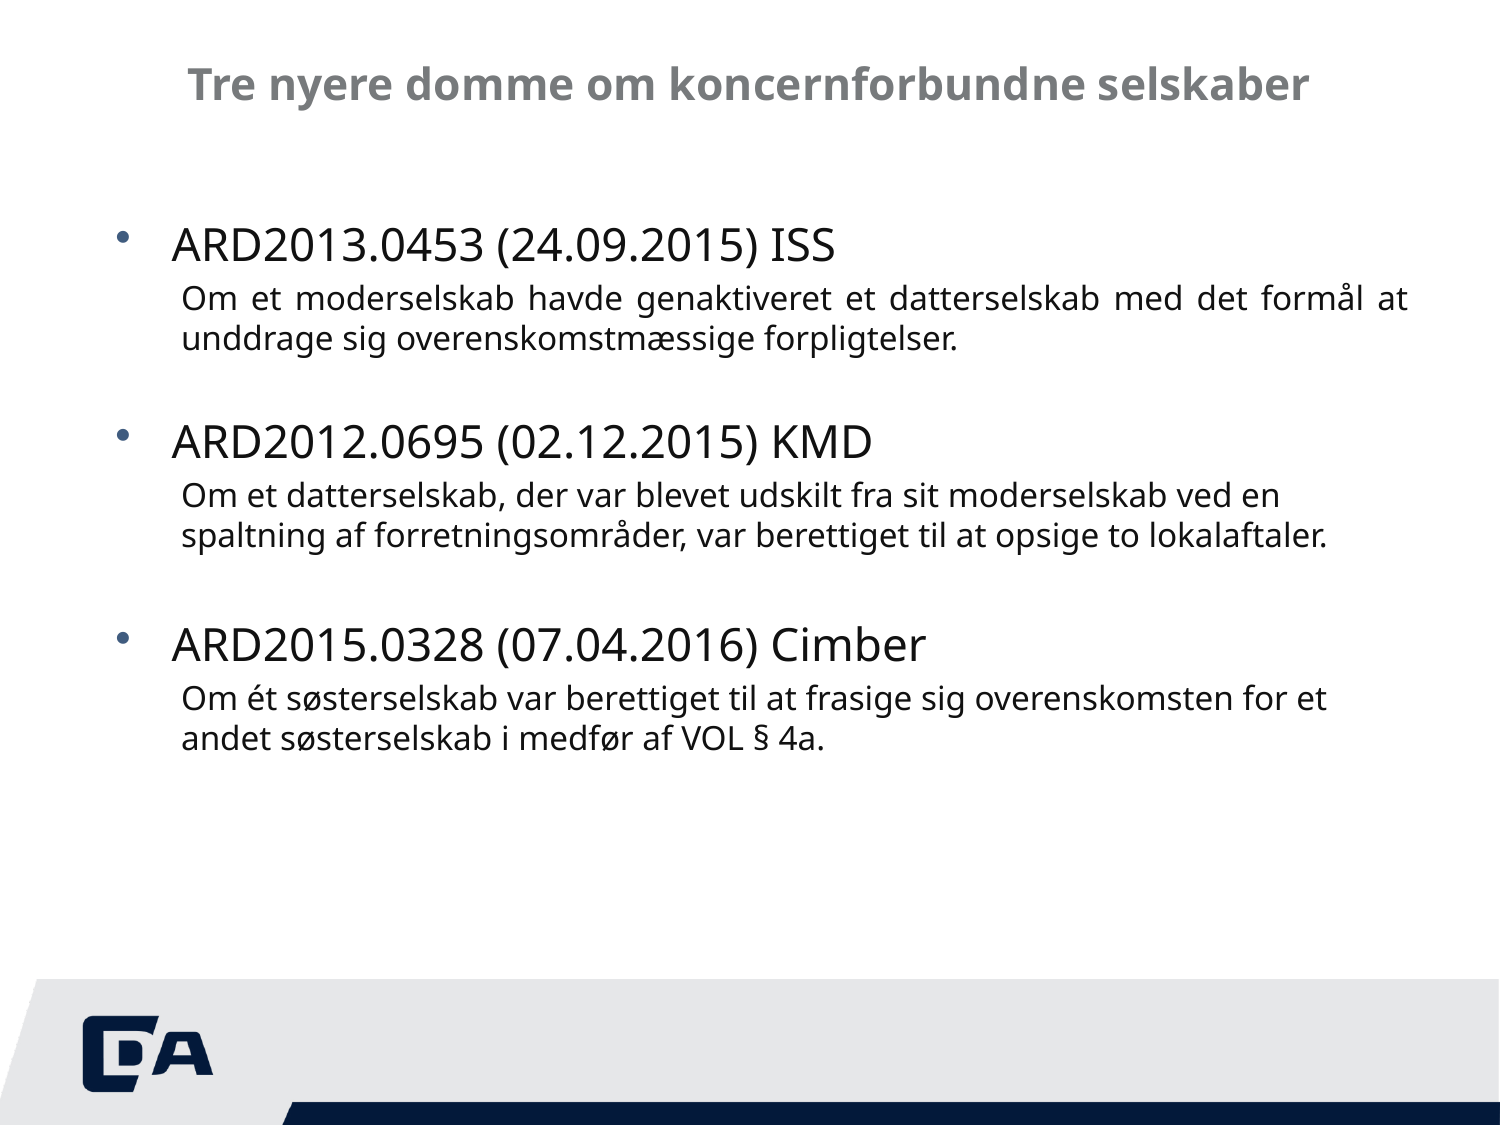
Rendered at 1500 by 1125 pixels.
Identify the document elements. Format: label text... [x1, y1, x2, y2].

picture [0, 979, 1500, 1125]
list ARD2013.0453 (24.09.2015) ISS Om et moderselskab havde genaktiveret et datterselskab med det formål at unddrage sig overenskomstmæssige forpligtelser. ARD2012.0695 (02.12.2015) KMD Om et datterselskab, der var blevet udskilt fra sit moderselskab ved en spaltning af forretningsområder, var berettiget til at opsige to lokalaftaler. ARD2015.0328 (07.04.2016) Cimber Om ét søsterselskab var berettiget til at frasige sig overenskomsten for et andet søsterselskab i medfør af VOL § 4a. [100, 207, 1426, 951]
title Tre nyere domme om koncernforbundne selskaber [100, 30, 1401, 135]
